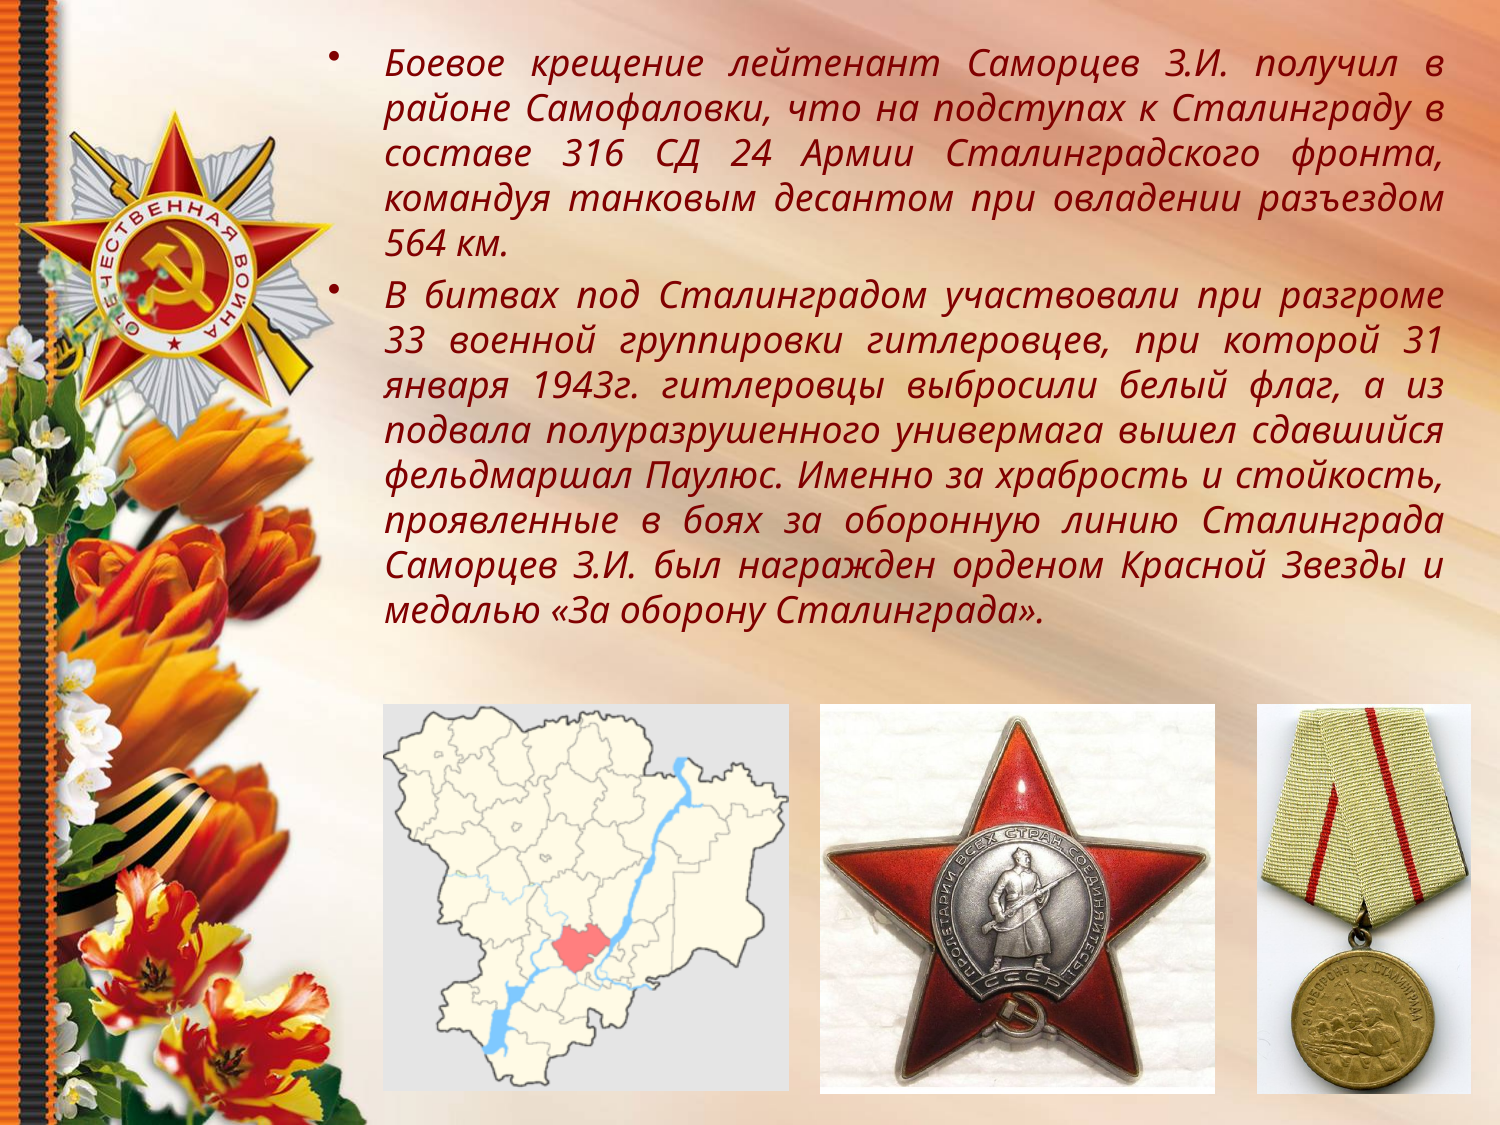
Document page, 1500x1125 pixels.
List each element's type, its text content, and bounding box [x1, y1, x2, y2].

picture [0, 0, 1500, 1125]
list Боевое крещение лейтенант Саморцев З.И. получил в районе Самофаловки, что на подступах к Сталинграду в составе 316 СД 24 Армии Сталинградского фронта, командуя танковым десантом при овладении разъездом 564 км. В битвах под Сталинградом участвовали при разгроме 33 военной группировки гитлеровцев, при которой 31 января 1943г. гитлеровцы выбросили белый флаг, а из подвала полуразрушенного универмага вышел сдавшийся фельдмаршал Паулюс. Именно за храбрость и стойкость, проявленные в боях за оборонную линию Сталинграда Саморцев З.И. был награжден орденом Красной Звезды и медалью «За оборону Сталинграда». [312, 30, 1461, 774]
